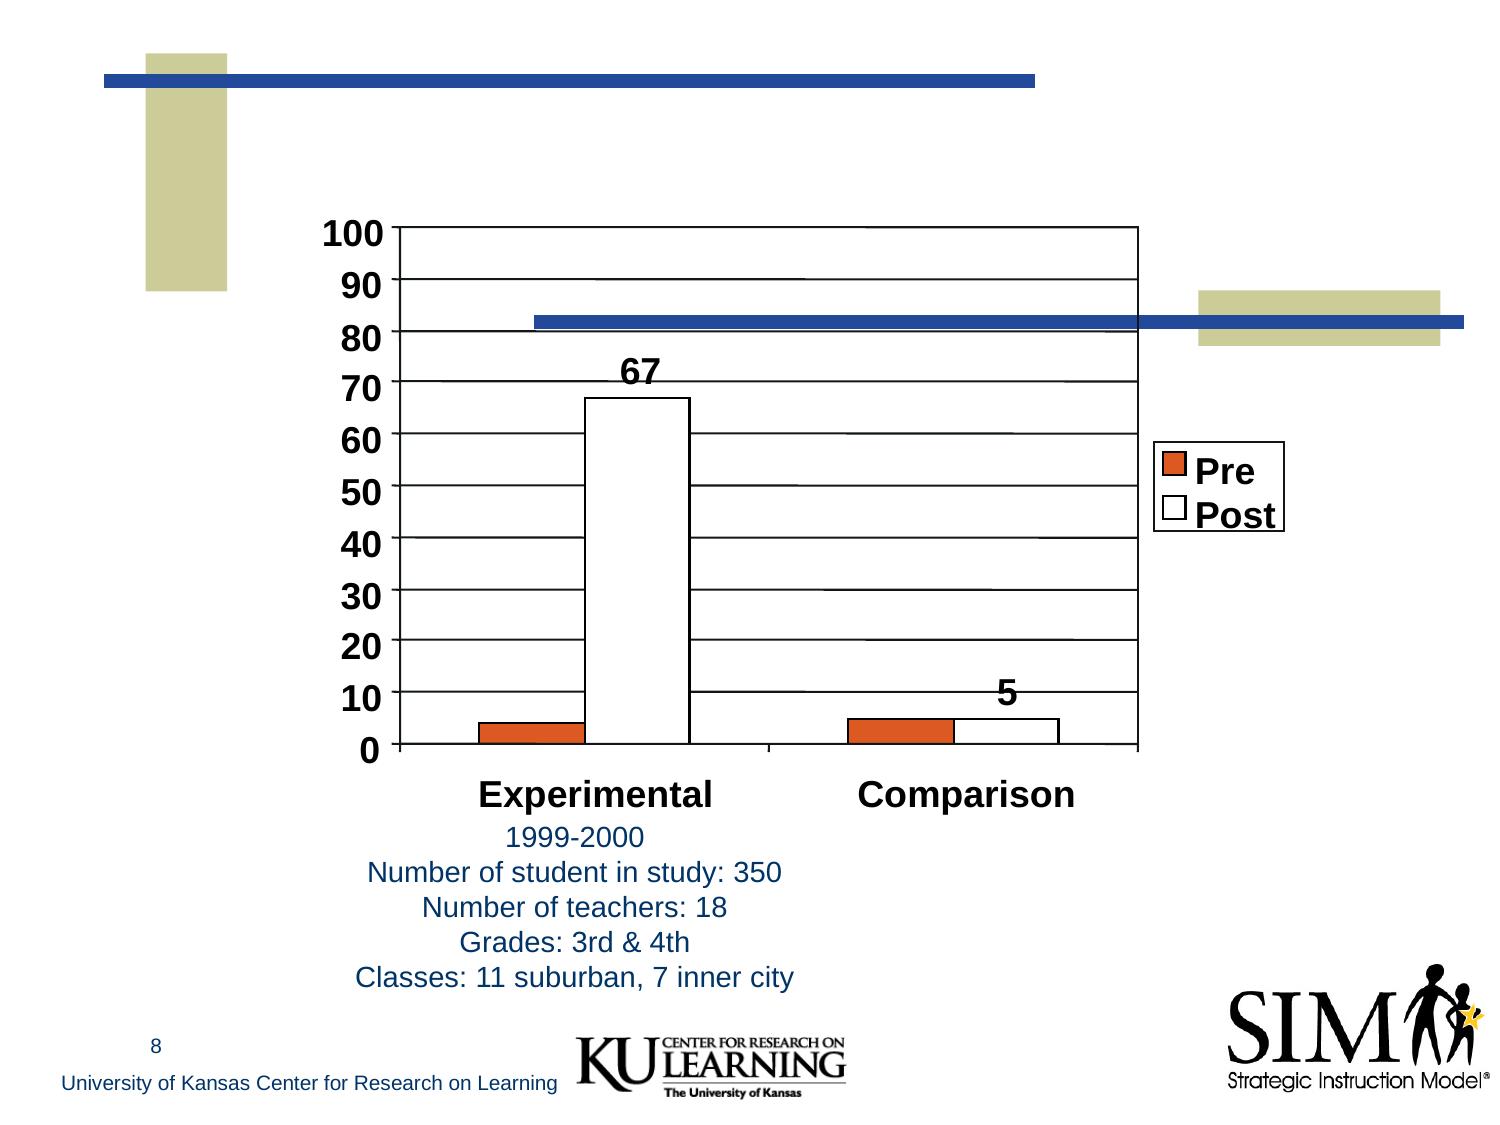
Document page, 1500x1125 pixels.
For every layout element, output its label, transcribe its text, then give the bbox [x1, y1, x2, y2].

text_box 5 [996, 667, 1018, 713]
text_box 1999-2000 Number of student in study: 350 Number of teachers: 18 Grades: 3rd & 4th Classes: 11 suburban, 7 inner city [330, 811, 820, 1001]
text_box [1162, 452, 1186, 475]
text_box [399, 227, 1138, 743]
text_box 67 [619, 346, 662, 392]
text_box 70 [340, 363, 383, 409]
text_box 90 [340, 261, 383, 307]
text_box Experimental [478, 769, 714, 811]
text_box Pre [1194, 446, 1256, 490]
footer University of Kansas Center for Research on Learning [0, 1062, 625, 1100]
text_box 60 [340, 415, 383, 461]
picture [575, 1037, 847, 1100]
text_box 10 [340, 673, 383, 719]
text_box [479, 722, 585, 743]
text_box 100 [321, 209, 385, 255]
text_box 50 [340, 467, 383, 513]
text_box [585, 397, 690, 743]
text_box [848, 718, 954, 743]
slide_number 8 [0, 1025, 313, 1062]
picture [1224, 962, 1494, 1095]
text_box [954, 718, 1059, 743]
text_box 20 [340, 621, 383, 667]
text_box Post [1194, 490, 1276, 536]
text_box 80 [340, 313, 383, 359]
text_box [1162, 495, 1186, 519]
text_box 0 [359, 726, 381, 772]
title [225, 99, 1436, 288]
text_box [1154, 441, 1284, 532]
text_box Comparison [857, 769, 1076, 815]
text_box 30 [340, 571, 383, 617]
text_box 40 [340, 519, 383, 565]
